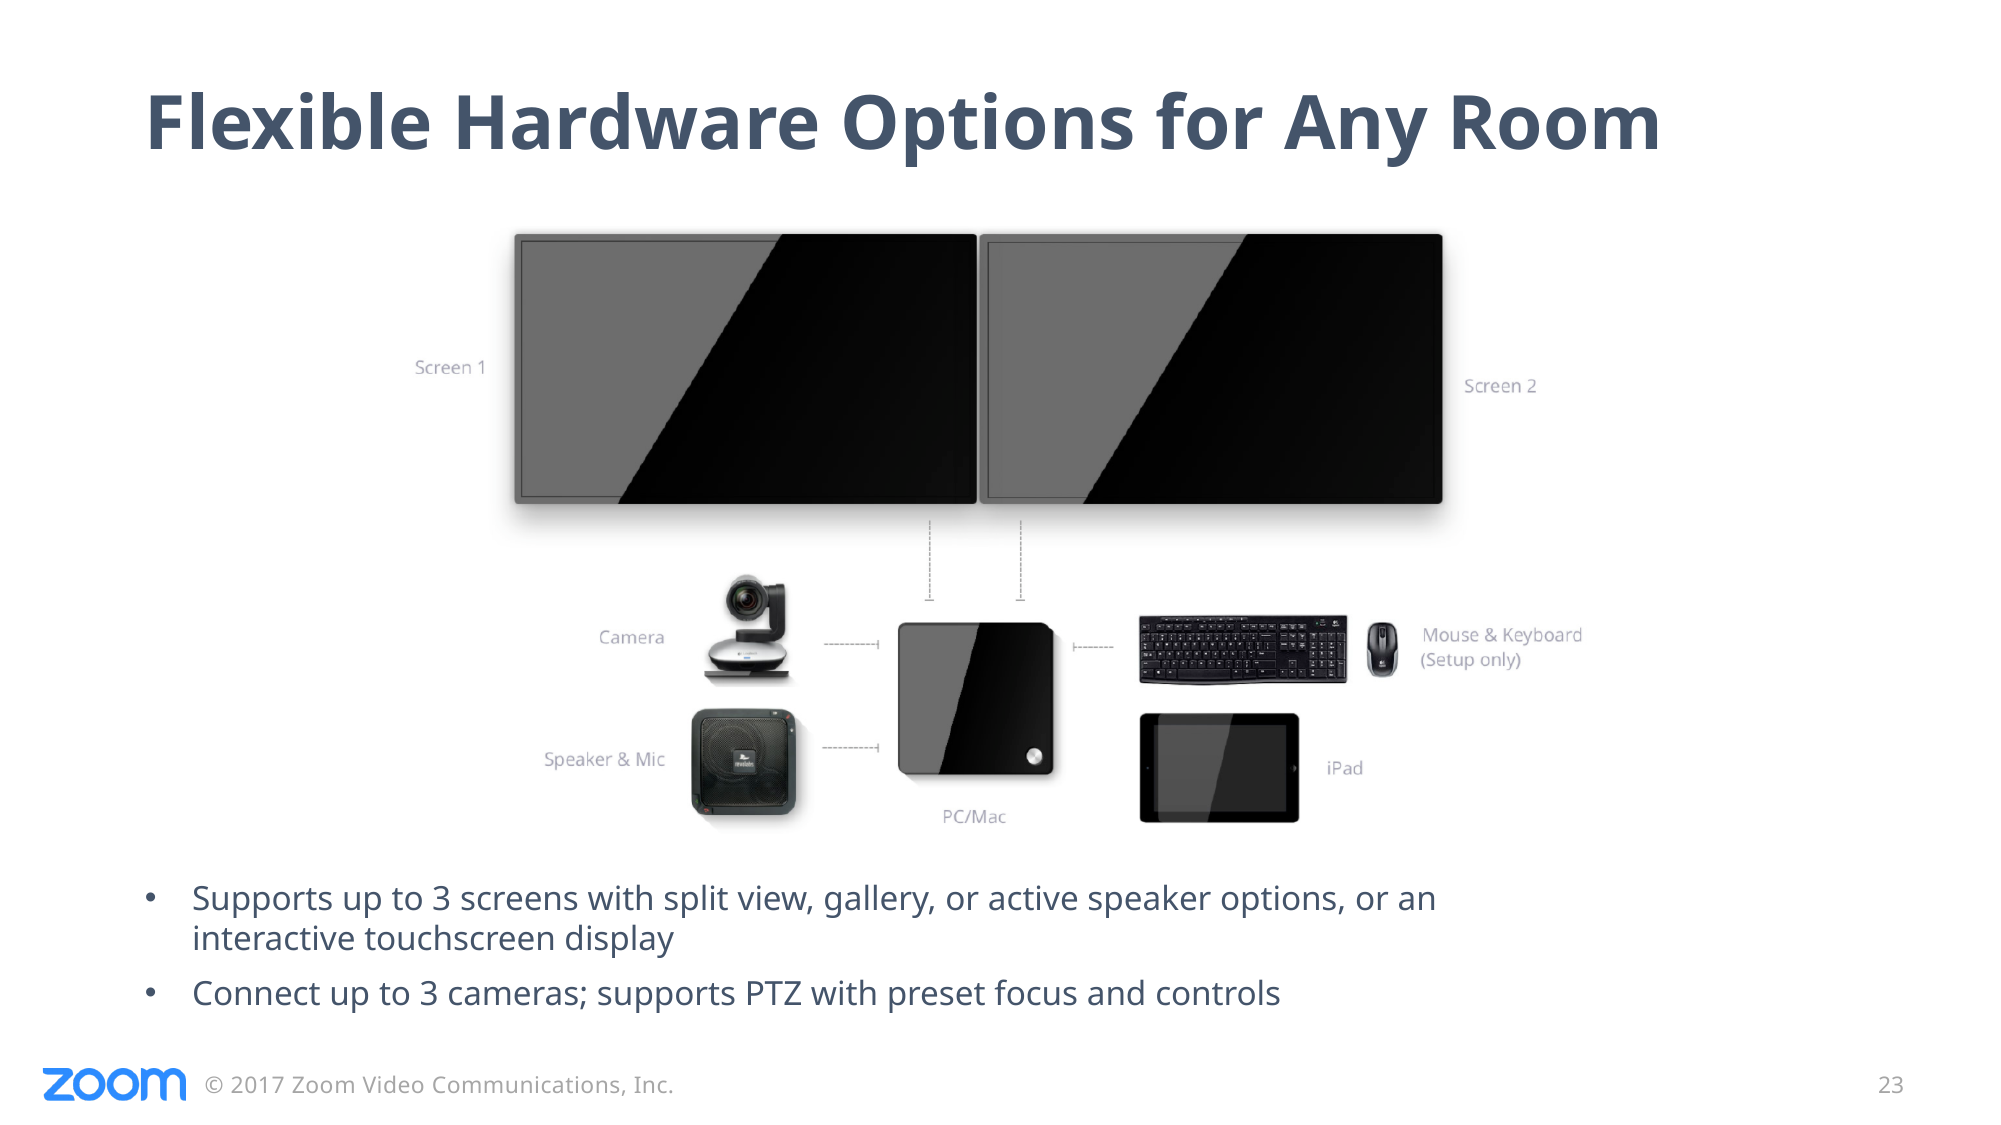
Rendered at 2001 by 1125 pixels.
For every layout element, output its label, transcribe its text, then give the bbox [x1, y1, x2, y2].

text_box Flexible Hardware Options for Any Room [130, 61, 1749, 162]
picture [42, 1068, 186, 1101]
text_box Supports up to 3 screens with split view, gallery, or active speaker options, or an interactive touchscreen display Connect up to 3 cameras; supports PTZ with preset focus and controls [130, 870, 1627, 1027]
picture [373, 201, 1626, 870]
